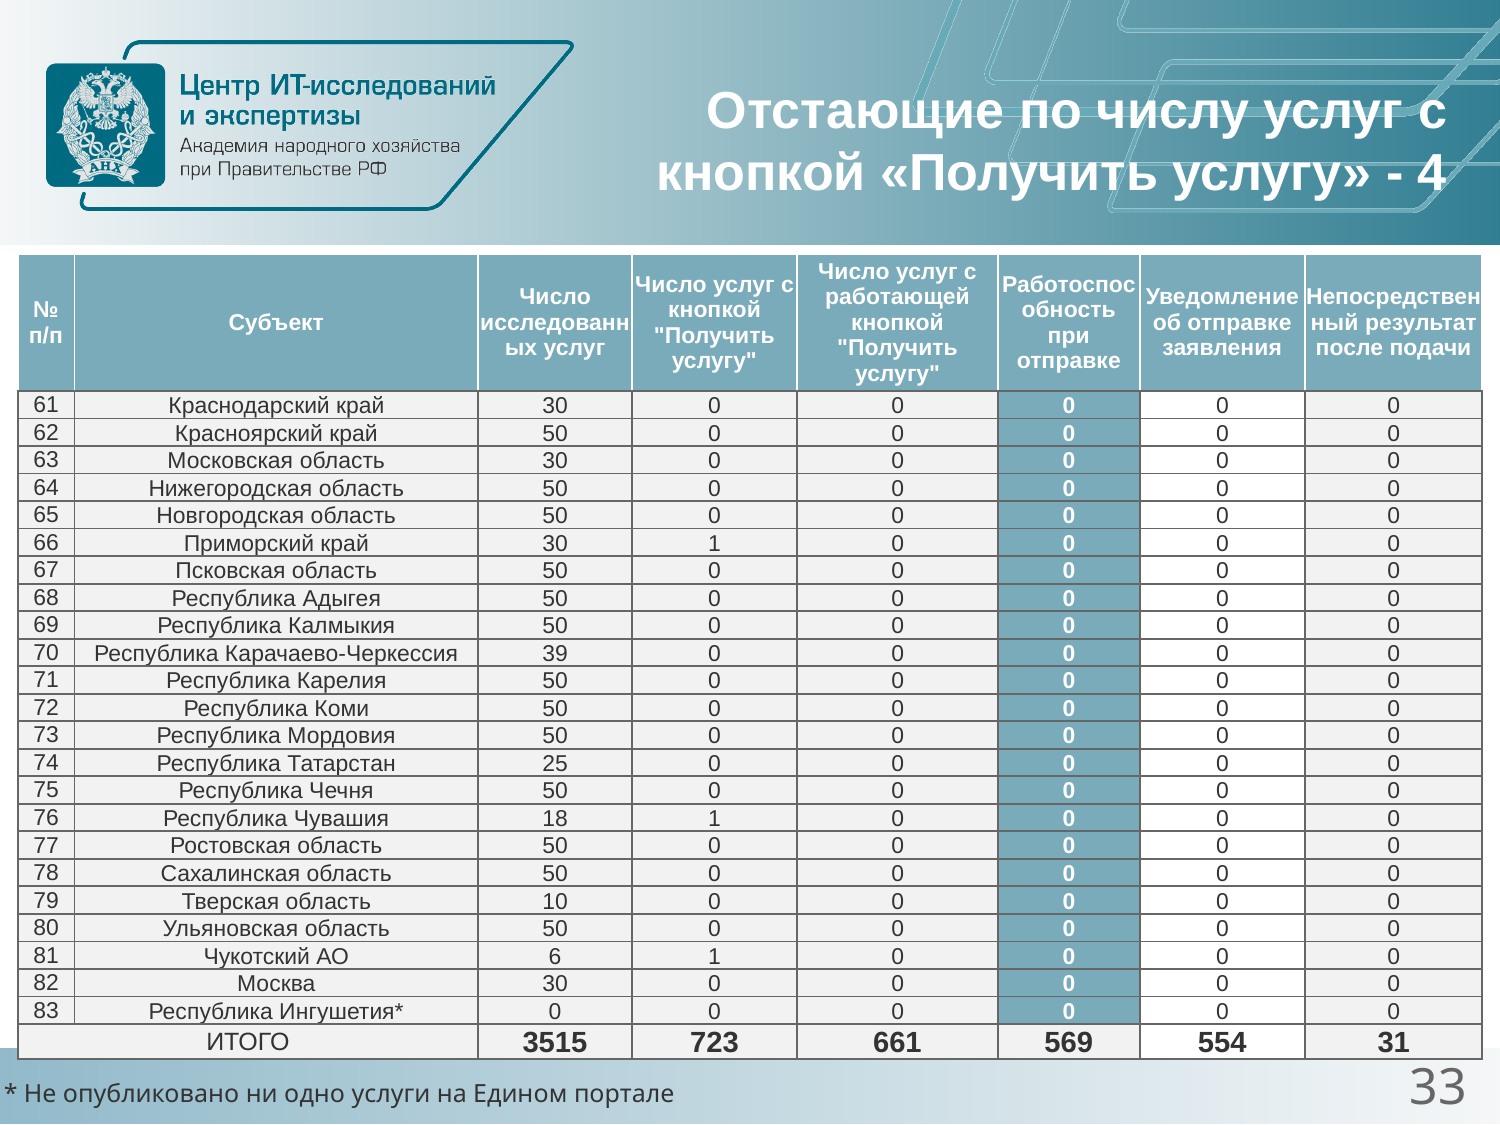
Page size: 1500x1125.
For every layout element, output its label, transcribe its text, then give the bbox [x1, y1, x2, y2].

table_cell 0 [798, 474, 997, 500]
table_cell 30 [479, 529, 631, 555]
table_cell 0 [1141, 777, 1304, 803]
table_cell Чукотский АО [75, 942, 477, 968]
table_cell 0 [999, 750, 1139, 775]
table_cell 0 [999, 640, 1139, 665]
table_cell 0 [633, 474, 796, 500]
table_header Работоспособность при отправке [999, 255, 1139, 390]
table_cell 0 [633, 860, 796, 885]
table_cell 69 [19, 612, 74, 638]
table_cell 0 [999, 942, 1139, 968]
table_cell 0 [1141, 942, 1304, 968]
table_cell 0 [633, 502, 796, 528]
table_cell Республика Чувашия [75, 805, 477, 830]
table_cell Новгородская область [75, 502, 477, 528]
table_header Непосредственный результат после подачи [1306, 255, 1481, 390]
table_cell Республика Калмыкия [75, 612, 477, 638]
table_cell 0 [999, 502, 1139, 528]
table_cell 0 [1306, 447, 1481, 473]
table_cell 50 [479, 585, 631, 610]
table_cell ИТОГО [19, 1025, 477, 1058]
table_cell 0 [798, 447, 997, 473]
table_cell 79 [19, 887, 74, 913]
table_cell 0 [1141, 612, 1304, 638]
table_cell 554 [1141, 1025, 1304, 1058]
table_cell 50 [479, 777, 631, 803]
table_cell 68 [19, 585, 74, 610]
table_cell 0 [999, 887, 1139, 913]
table_cell 0 [798, 695, 997, 720]
table_cell 0 [999, 915, 1139, 941]
table_cell 0 [633, 612, 796, 638]
table_cell 50 [479, 722, 631, 748]
table_cell 82 [19, 970, 74, 996]
table_cell 0 [1141, 860, 1304, 885]
table_cell 1 [633, 529, 796, 555]
table_cell 50 [479, 557, 631, 583]
table_cell 0 [633, 419, 796, 445]
table_cell 0 [798, 722, 997, 748]
table_cell 50 [479, 695, 631, 720]
table_cell Московская область [75, 447, 477, 473]
table_cell 0 [1141, 805, 1304, 830]
table_cell 0 [1306, 695, 1481, 720]
table_cell 0 [999, 805, 1139, 830]
table_cell 0 [1306, 777, 1481, 803]
table_cell 0 [999, 612, 1139, 638]
table_cell 81 [19, 942, 74, 968]
title Отстающие по числу услуг с кнопкой «Получить услугу» - 4 [572, 45, 1461, 233]
table_cell Нижегородская область [75, 474, 477, 500]
table_cell 0 [798, 640, 997, 665]
table_cell Республика Адыгея [75, 585, 477, 610]
table_cell 0 [1306, 915, 1481, 941]
table_cell 39 [479, 640, 631, 665]
text_box * Не опубликовано ни одно услуги на Едином портале [0, 1070, 691, 1116]
table_header Уведомление об отправке заявления [1141, 255, 1304, 390]
picture [913, 0, 1500, 213]
table_cell 0 [1141, 695, 1304, 720]
table_cell 0 [798, 612, 997, 638]
table_cell 0 [798, 832, 997, 858]
table_cell 0 [1141, 915, 1304, 941]
table_cell 0 [1141, 502, 1304, 528]
table_cell Приморский край [75, 529, 477, 555]
table_cell 0 [1306, 887, 1481, 913]
table_cell Республика Коми [75, 695, 477, 720]
table_cell 50 [479, 474, 631, 500]
table_cell 0 [633, 970, 796, 996]
table_cell 0 [1141, 887, 1304, 913]
table_cell 0 [1141, 667, 1304, 693]
table_cell Красноярский край [75, 419, 477, 445]
table_cell Краснодарский край [75, 392, 477, 418]
table_cell Псковская область [75, 557, 477, 583]
table_header № п/п [19, 255, 74, 390]
table_cell 75 [19, 777, 74, 803]
table_cell 0 [1141, 557, 1304, 583]
table_cell 0 [798, 777, 997, 803]
table_cell 0 [633, 750, 796, 775]
table_cell Республика Чечня [75, 777, 477, 803]
table_cell 0 [479, 997, 631, 1023]
table_cell Республика Ингушетия* [75, 997, 477, 1023]
table_cell 0 [999, 970, 1139, 996]
table_cell 0 [999, 777, 1139, 803]
table_cell 0 [1141, 832, 1304, 858]
table_cell 569 [999, 1025, 1139, 1058]
table_cell 83 [19, 997, 74, 1023]
table_cell 0 [1306, 805, 1481, 830]
table_cell Ростовская область [75, 832, 477, 858]
table_cell 0 [633, 640, 796, 665]
table_cell 0 [633, 447, 796, 473]
table_cell Сахалинская область [75, 860, 477, 885]
table_cell 30 [479, 970, 631, 996]
table_cell 0 [1306, 750, 1481, 775]
table_cell 0 [633, 557, 796, 583]
text_box 33 [1376, 1046, 1500, 1122]
table_cell 0 [633, 695, 796, 720]
table_cell 70 [19, 640, 74, 665]
table_cell 0 [798, 529, 997, 555]
table_cell 50 [479, 832, 631, 858]
table_cell 0 [999, 832, 1139, 858]
table_cell 0 [1141, 529, 1304, 555]
table_cell 0 [1306, 557, 1481, 583]
table_cell 63 [19, 447, 74, 473]
table_cell 0 [633, 997, 796, 1023]
table_cell 0 [1306, 474, 1481, 500]
table_cell 723 [633, 1025, 796, 1058]
table_cell 0 [798, 942, 997, 968]
table_cell 0 [1141, 750, 1304, 775]
table_cell 0 [633, 392, 796, 418]
table_cell 0 [999, 557, 1139, 583]
table_cell 31 [1306, 1025, 1481, 1058]
table_cell 71 [19, 667, 74, 693]
table_cell 0 [999, 722, 1139, 748]
table_cell 50 [479, 502, 631, 528]
table_cell 65 [19, 502, 74, 528]
table_cell 0 [1306, 640, 1481, 665]
table_cell 18 [479, 805, 631, 830]
table_cell 0 [999, 667, 1139, 693]
table_cell 80 [19, 915, 74, 941]
table_cell 62 [19, 419, 74, 445]
table_cell 0 [798, 915, 997, 941]
table_cell 0 [798, 887, 997, 913]
table_cell 0 [1141, 447, 1304, 473]
table_cell Ульяновская область [75, 915, 477, 941]
table_cell 25 [479, 750, 631, 775]
table_cell 0 [798, 997, 997, 1023]
table_cell 0 [1306, 722, 1481, 748]
table_cell 0 [999, 860, 1139, 885]
table_cell Республика Татарстан [75, 750, 477, 775]
table_cell 0 [798, 585, 997, 610]
table_cell 0 [1306, 970, 1481, 996]
table_cell 0 [999, 419, 1139, 445]
table_cell 0 [798, 392, 997, 418]
table_cell 0 [633, 915, 796, 941]
table_cell 0 [633, 832, 796, 858]
table_cell Москва [75, 970, 477, 996]
table_cell 0 [999, 447, 1139, 473]
table_cell Тверская область [75, 887, 477, 913]
table_cell Республика Карелия [75, 667, 477, 693]
table_cell 50 [479, 419, 631, 445]
table_cell 0 [1306, 419, 1481, 445]
table_cell 0 [1306, 667, 1481, 693]
table_cell 77 [19, 832, 74, 858]
table_header Субъект [75, 255, 477, 390]
table_cell 0 [633, 722, 796, 748]
table_cell 73 [19, 722, 74, 748]
table_cell 0 [1306, 392, 1481, 418]
table_header Число услуг с кнопкой "Получить услугу" [633, 255, 796, 390]
table_cell 0 [1141, 997, 1304, 1023]
table_cell 30 [479, 447, 631, 473]
table_cell 0 [1141, 970, 1304, 996]
table_cell Республика Мордовия [75, 722, 477, 748]
table_cell 0 [798, 419, 997, 445]
table_cell 0 [999, 474, 1139, 500]
table_cell 72 [19, 695, 74, 720]
table_cell 1 [633, 942, 796, 968]
table_cell 0 [798, 557, 997, 583]
table_header Число исследованных услуг [479, 255, 631, 390]
table_cell 0 [1141, 640, 1304, 665]
table_cell 0 [798, 667, 997, 693]
table_cell 0 [633, 585, 796, 610]
picture [45, 40, 574, 211]
table_cell 0 [633, 667, 796, 693]
table_cell 78 [19, 860, 74, 885]
table_cell Республика Карачаево-Черкессия [75, 640, 477, 665]
table_cell 0 [1141, 419, 1304, 445]
table_cell 0 [1306, 942, 1481, 968]
table_cell 0 [999, 529, 1139, 555]
table_cell 0 [999, 585, 1139, 610]
table_cell 0 [798, 860, 997, 885]
table_cell 3515 [479, 1025, 631, 1058]
table_cell 61 [19, 392, 74, 418]
table_cell 0 [1306, 529, 1481, 555]
table_cell 0 [1306, 860, 1481, 885]
table_cell 0 [1306, 585, 1481, 610]
table_cell 1 [633, 805, 796, 830]
table_cell 0 [798, 750, 997, 775]
table_cell 0 [798, 805, 997, 830]
table_cell 50 [479, 915, 631, 941]
table_cell 74 [19, 750, 74, 775]
table_cell 661 [798, 1025, 997, 1058]
table_cell 67 [19, 557, 74, 583]
table_cell 30 [479, 392, 631, 418]
table_cell 0 [633, 887, 796, 913]
table_cell 10 [479, 887, 631, 913]
table_cell 0 [1306, 832, 1481, 858]
table_cell 0 [1141, 392, 1304, 418]
table_cell 0 [999, 392, 1139, 418]
table_cell 0 [1141, 585, 1304, 610]
table_cell 0 [1306, 502, 1481, 528]
table_cell 6 [479, 942, 631, 968]
table_cell 0 [633, 777, 796, 803]
table_cell 0 [798, 502, 997, 528]
table_cell 0 [1306, 612, 1481, 638]
table_cell 66 [19, 529, 74, 555]
table_cell 50 [479, 667, 631, 693]
table_cell 0 [1141, 722, 1304, 748]
table_cell 0 [1306, 997, 1481, 1023]
table_cell 0 [798, 970, 997, 996]
table_cell 50 [479, 860, 631, 885]
table_cell 0 [1141, 474, 1304, 500]
table_cell 50 [479, 612, 631, 638]
table_cell 64 [19, 474, 74, 500]
table_cell 0 [999, 695, 1139, 720]
table_cell 76 [19, 805, 74, 830]
table_header Число услуг с работающей кнопкой "Получить услугу" [798, 255, 997, 390]
table_cell 0 [999, 997, 1139, 1023]
